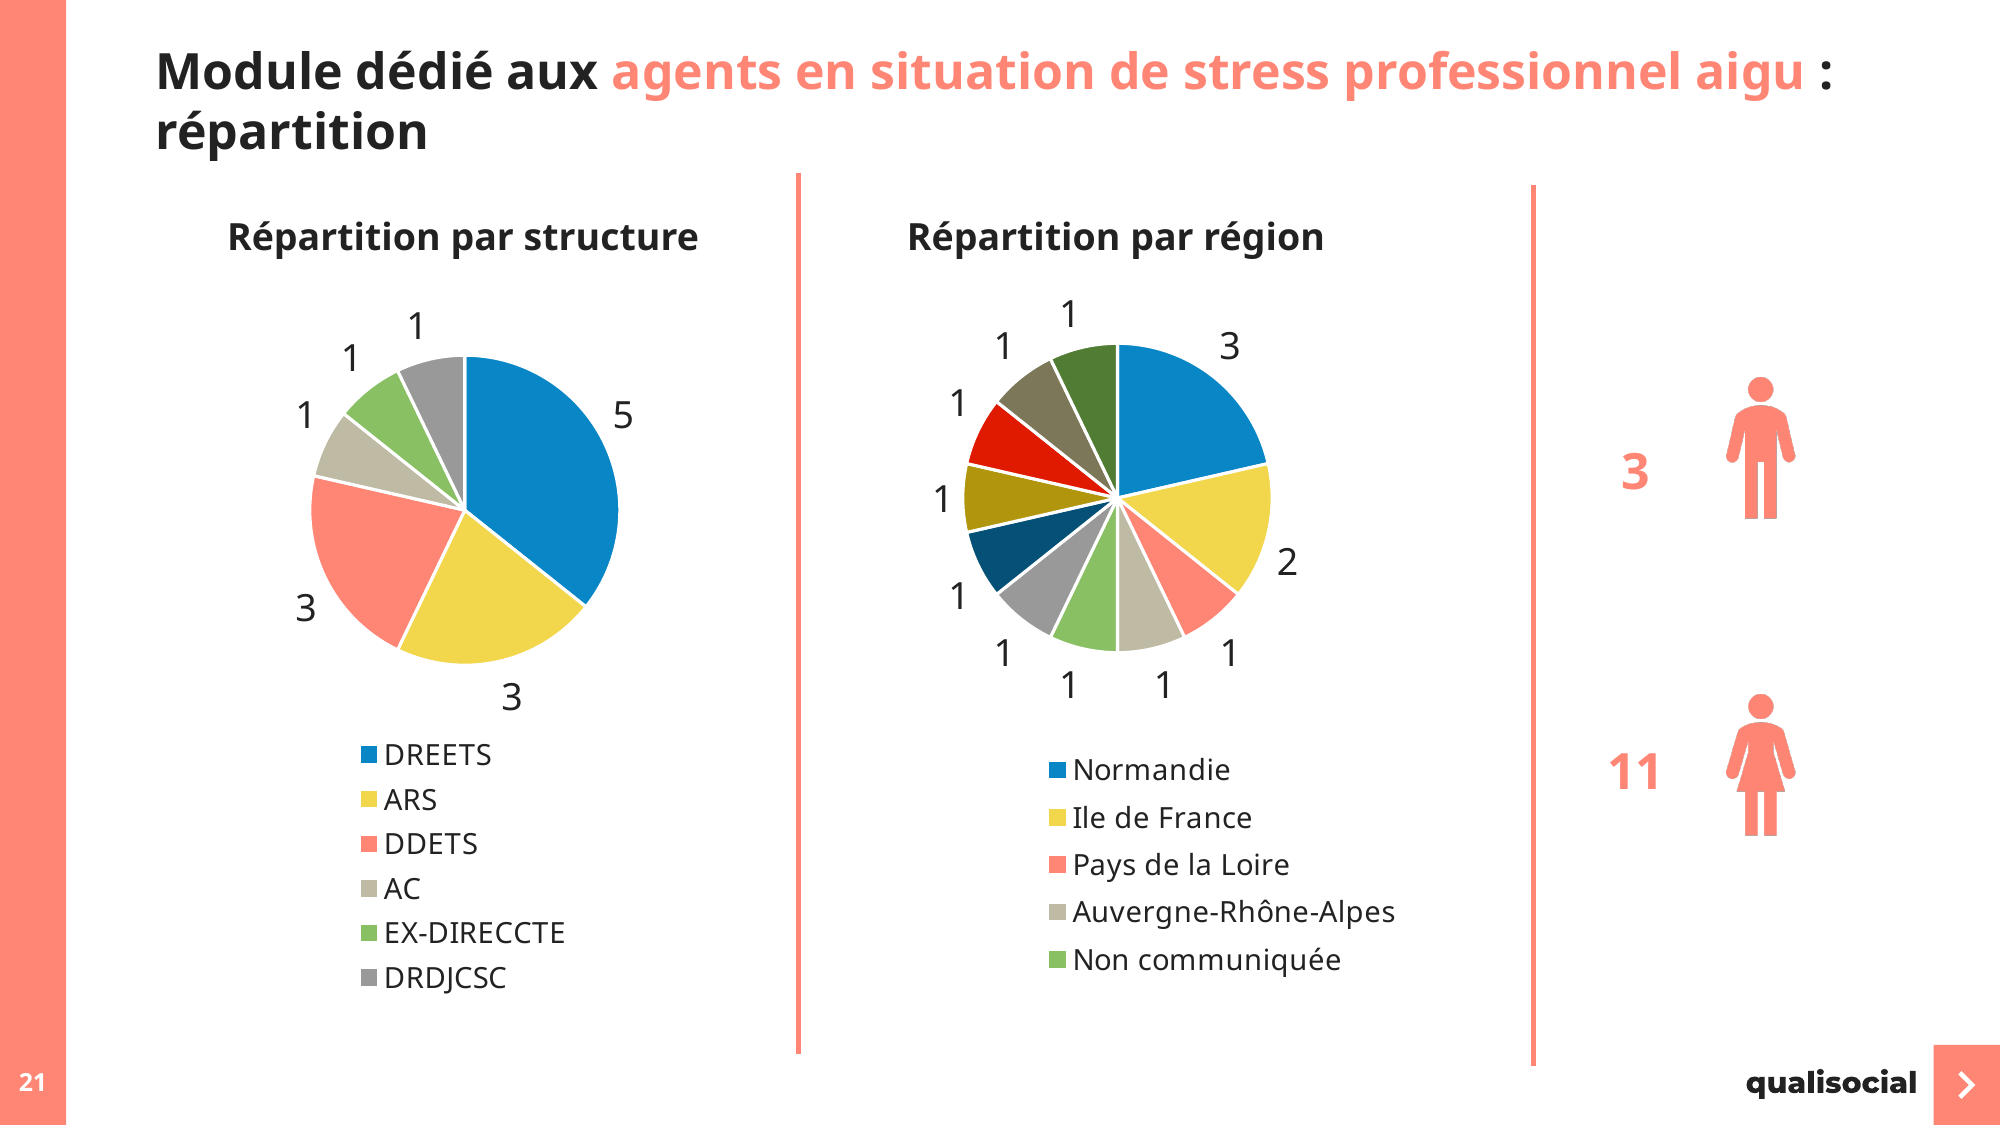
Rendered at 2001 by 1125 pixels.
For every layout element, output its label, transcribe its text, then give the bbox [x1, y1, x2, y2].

text_box 11 [1560, 732, 1685, 807]
picture [1685, 372, 1836, 523]
chart [143, 0, 783, 1004]
chart [1534, 265, 1546, 1028]
text_box Répartition par région [812, 205, 1420, 266]
text_box 3 [1560, 432, 1685, 507]
chart [906, 265, 1533, 1028]
picture [1685, 689, 1836, 840]
slide_number 21 [0, 1053, 67, 1114]
title Module dédié aux agents en situation de stress professionnel aigu : répartition [783, 32, 1979, 109]
